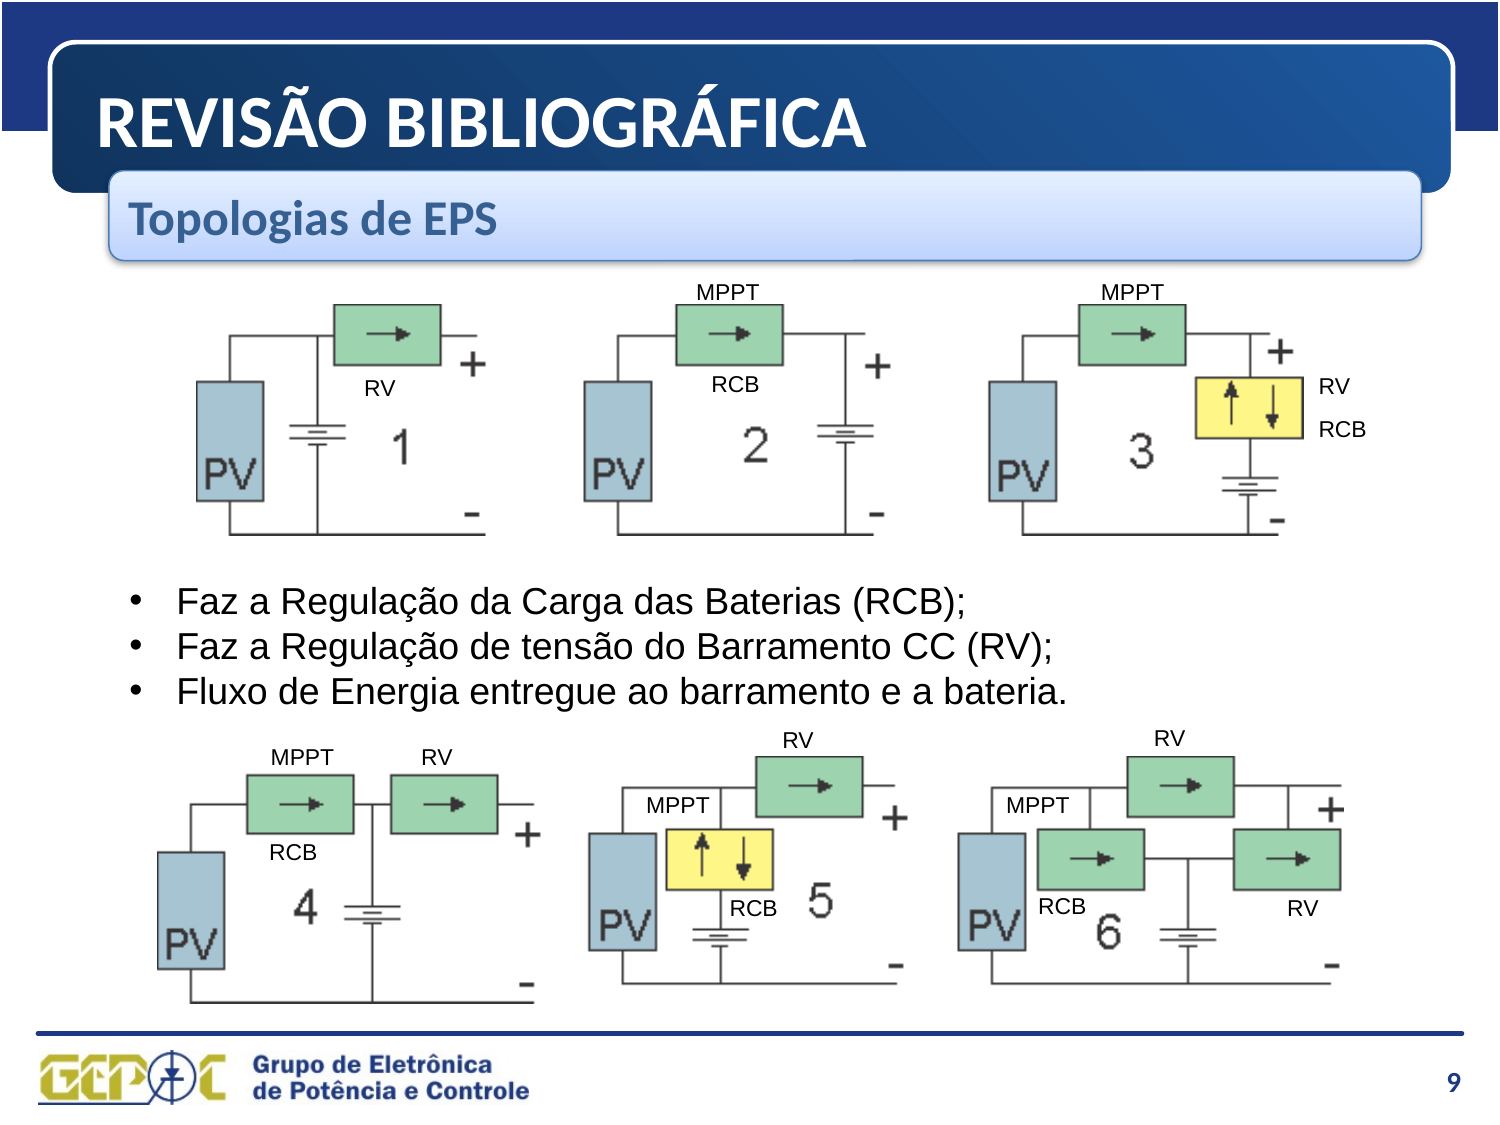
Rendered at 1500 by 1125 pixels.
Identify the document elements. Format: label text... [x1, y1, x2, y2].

text_box RCB [1307, 406, 1382, 450]
text_box MPPT [681, 269, 775, 302]
text_box MPPT [255, 734, 350, 754]
text_box RV [767, 718, 829, 754]
list REVISÃO BIBLIOGRÁFICA [81, 59, 1425, 175]
text_box Faz a Regulação da Carga das Baterias (RCB); Faz a Regulação de tensão do Barramento CC (RV); Fluxo de Energia entregue ao barramento e a bateria. [114, 569, 1084, 720]
picture [157, 755, 1344, 1005]
text_box RV [1138, 716, 1201, 754]
text_box Topologias de EPS [108, 169, 1423, 262]
text_box RV [406, 734, 468, 754]
text_box RV [1307, 364, 1366, 407]
picture [196, 304, 1304, 537]
text_box MPPT [1086, 270, 1180, 302]
picture [38, 1050, 529, 1105]
